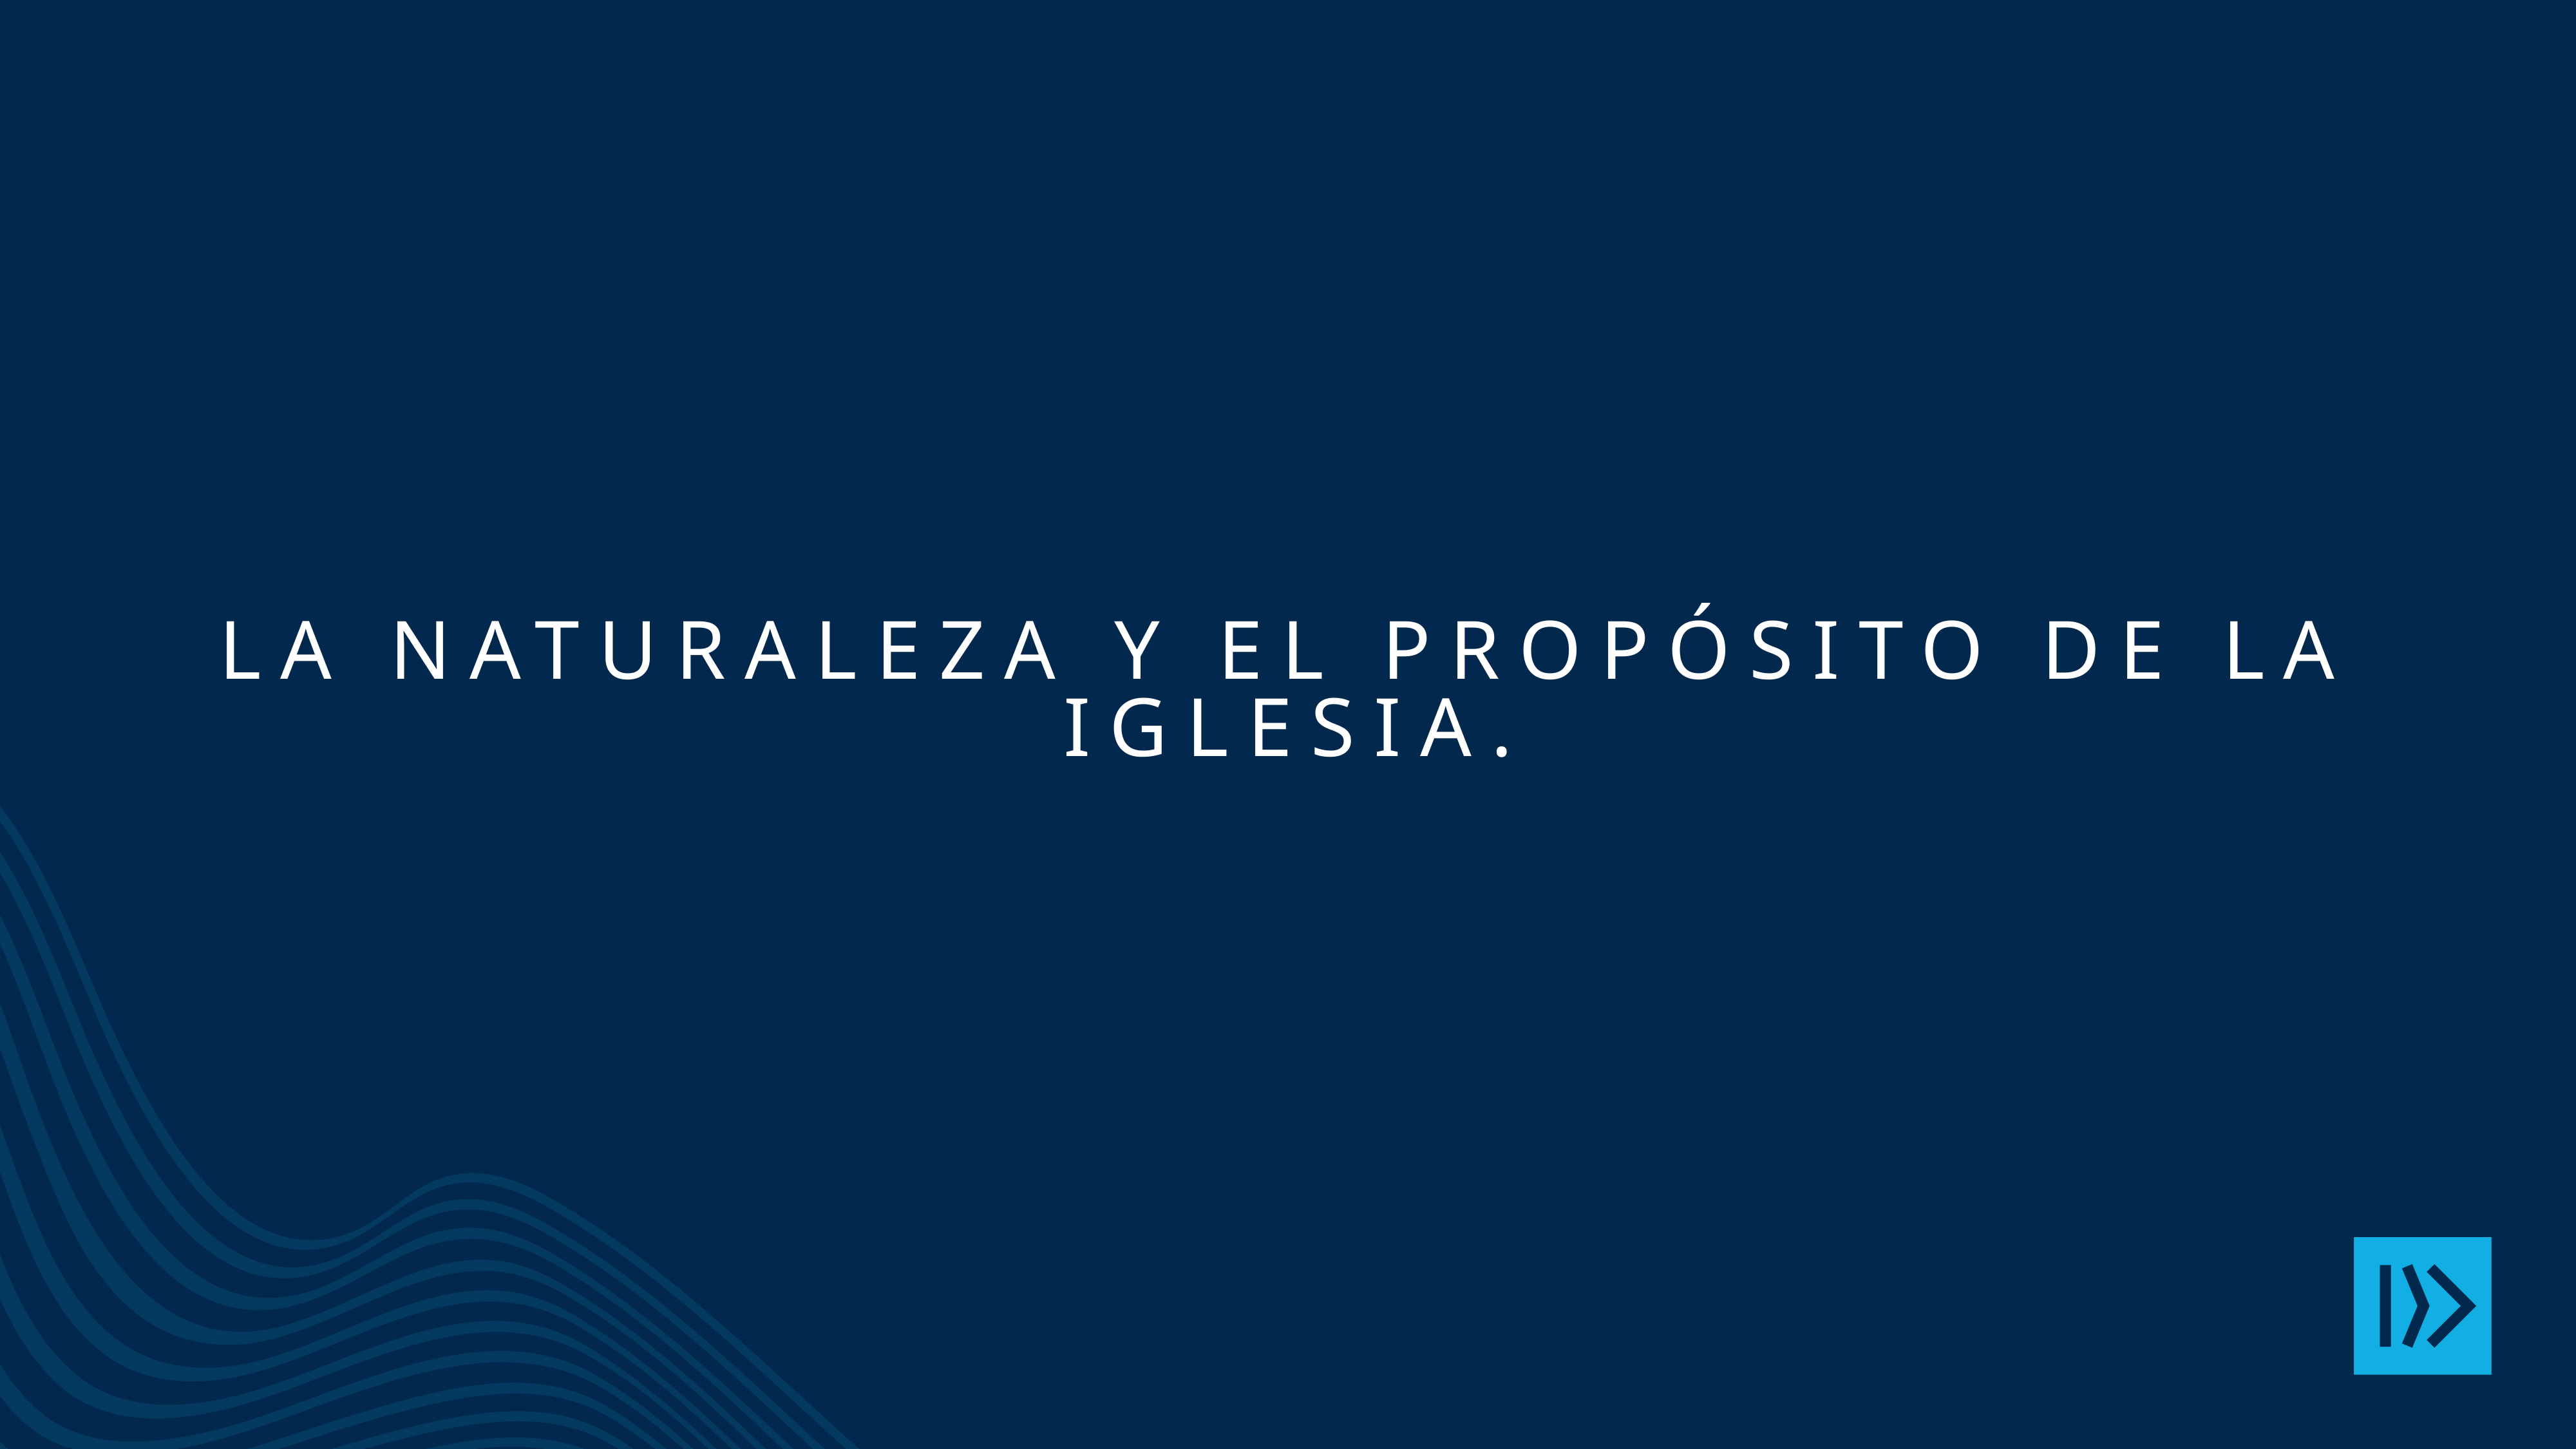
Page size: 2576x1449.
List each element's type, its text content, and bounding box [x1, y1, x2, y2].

list La naturaleza y el propósito de la Iglesia. [127, 612, 2449, 807]
picture [0, 0, 2576, 1449]
